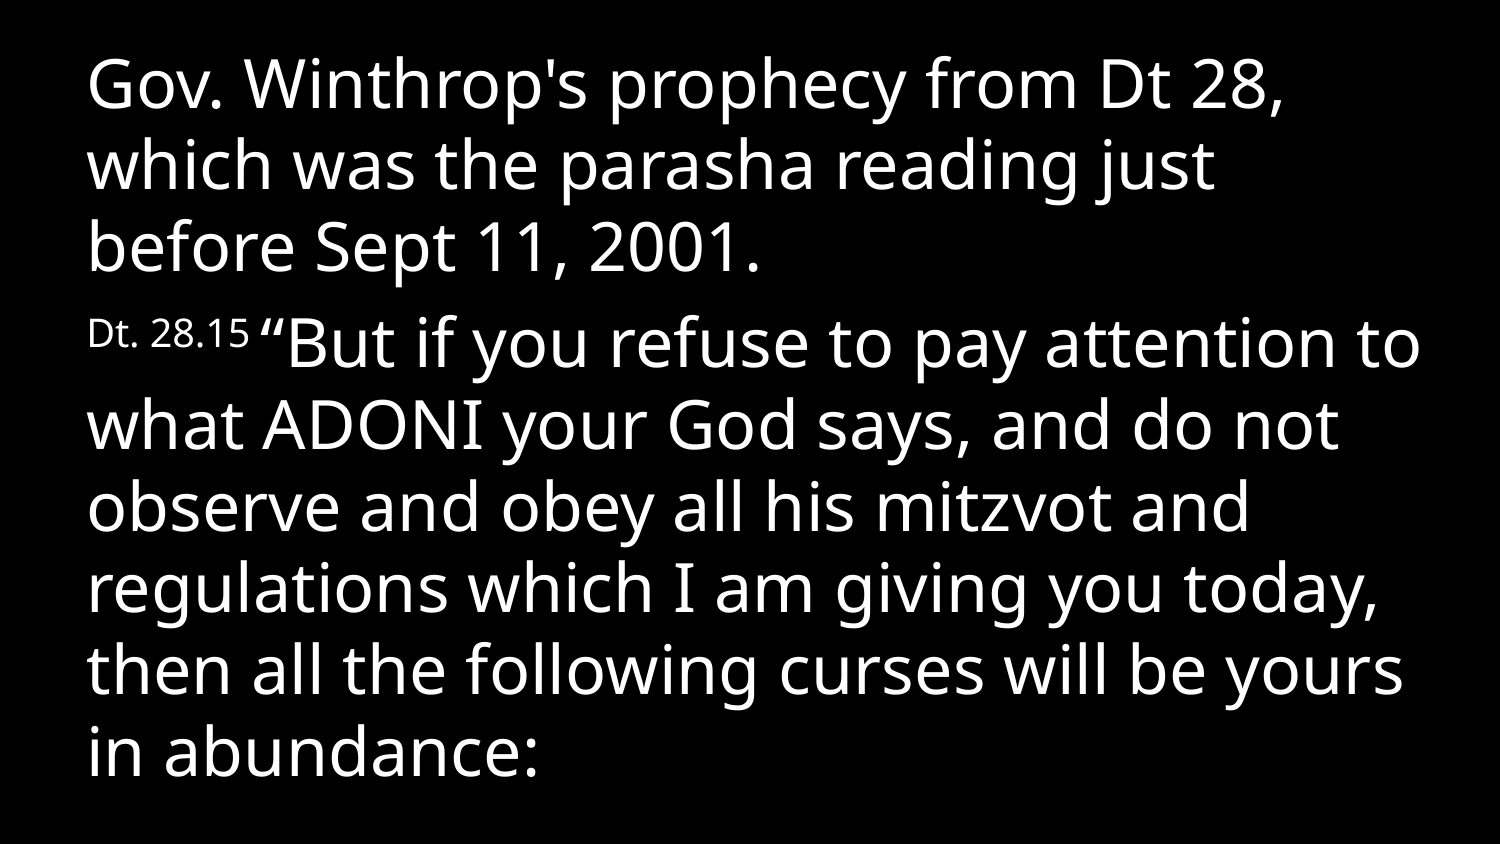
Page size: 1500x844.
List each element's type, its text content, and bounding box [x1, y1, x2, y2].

subtitle Gov. Winthrop's prophecy from Dt 28, which was the parasha reading just before Sept 11, 2001. Dt. 28.15 “But if you refuse to pay attention to what Adoni your God says, and do not observe and obey all his mitzvot and regulations which I am giving you today, then all the following curses will be yours in abundance: [75, 34, 1438, 810]
